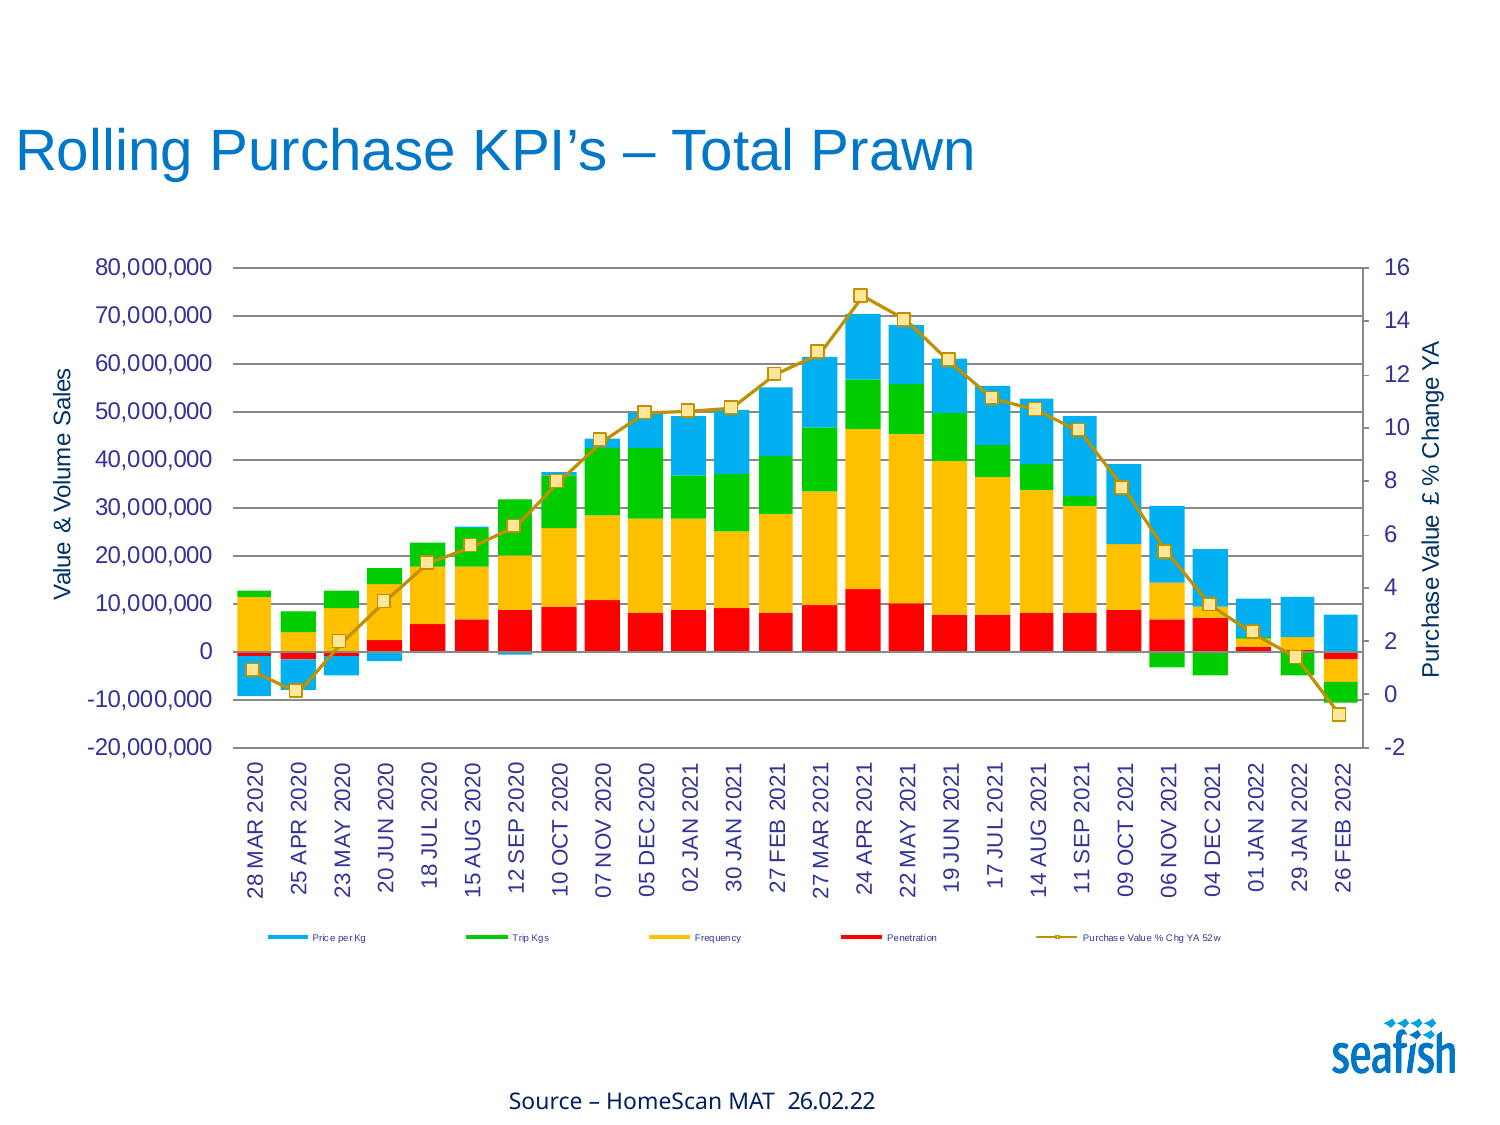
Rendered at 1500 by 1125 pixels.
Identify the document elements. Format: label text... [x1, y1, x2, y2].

picture [1332, 1018, 1455, 1074]
picture [782, 1082, 1048, 1119]
text_box Source – HomeScan MAT [349, 1073, 799, 1123]
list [32, 225, 1456, 975]
picture [1407, 1018, 1417, 1022]
title Rolling Purchase KPI’s – Total Prawn [0, 101, 1459, 192]
